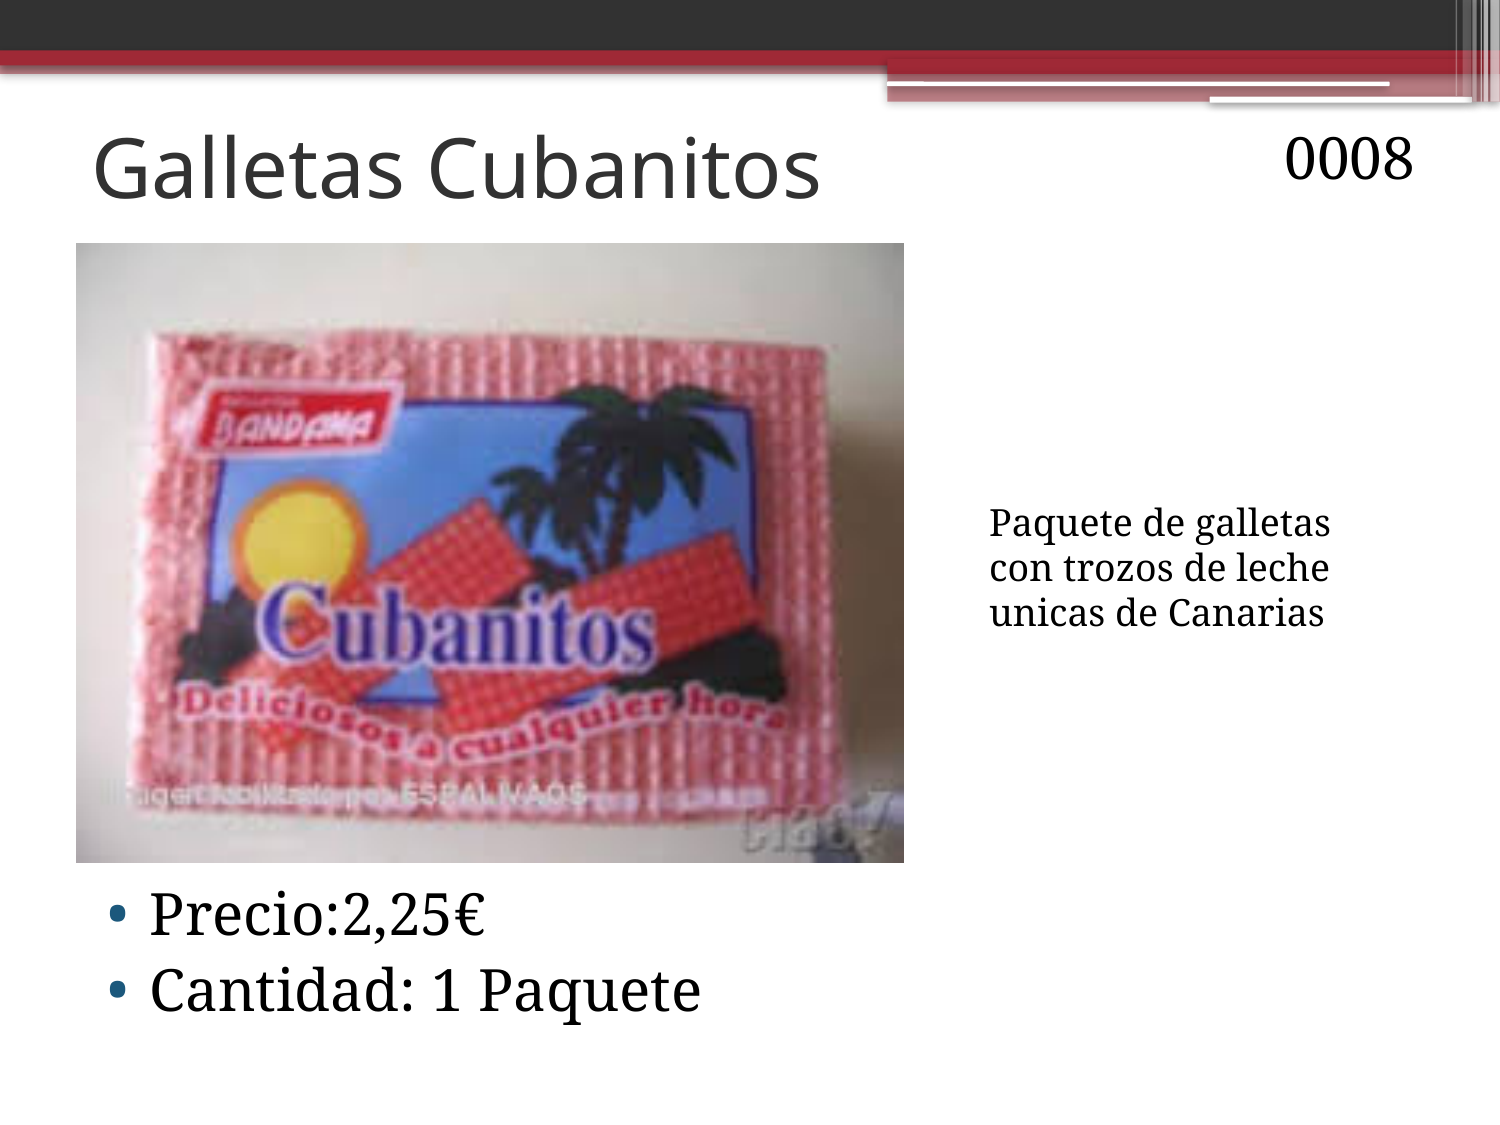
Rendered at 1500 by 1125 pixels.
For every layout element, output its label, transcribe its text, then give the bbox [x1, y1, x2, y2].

title Galletas Cubanitos [76, 78, 1427, 254]
list Precio:2,25€ Cantidad: 1 Paquete [75, 869, 1425, 1079]
picture [76, 243, 904, 864]
text_box Paquete de galletas con trozos de leche unicas de Canarias [974, 491, 1412, 642]
text_box 0008 [1269, 113, 1500, 199]
